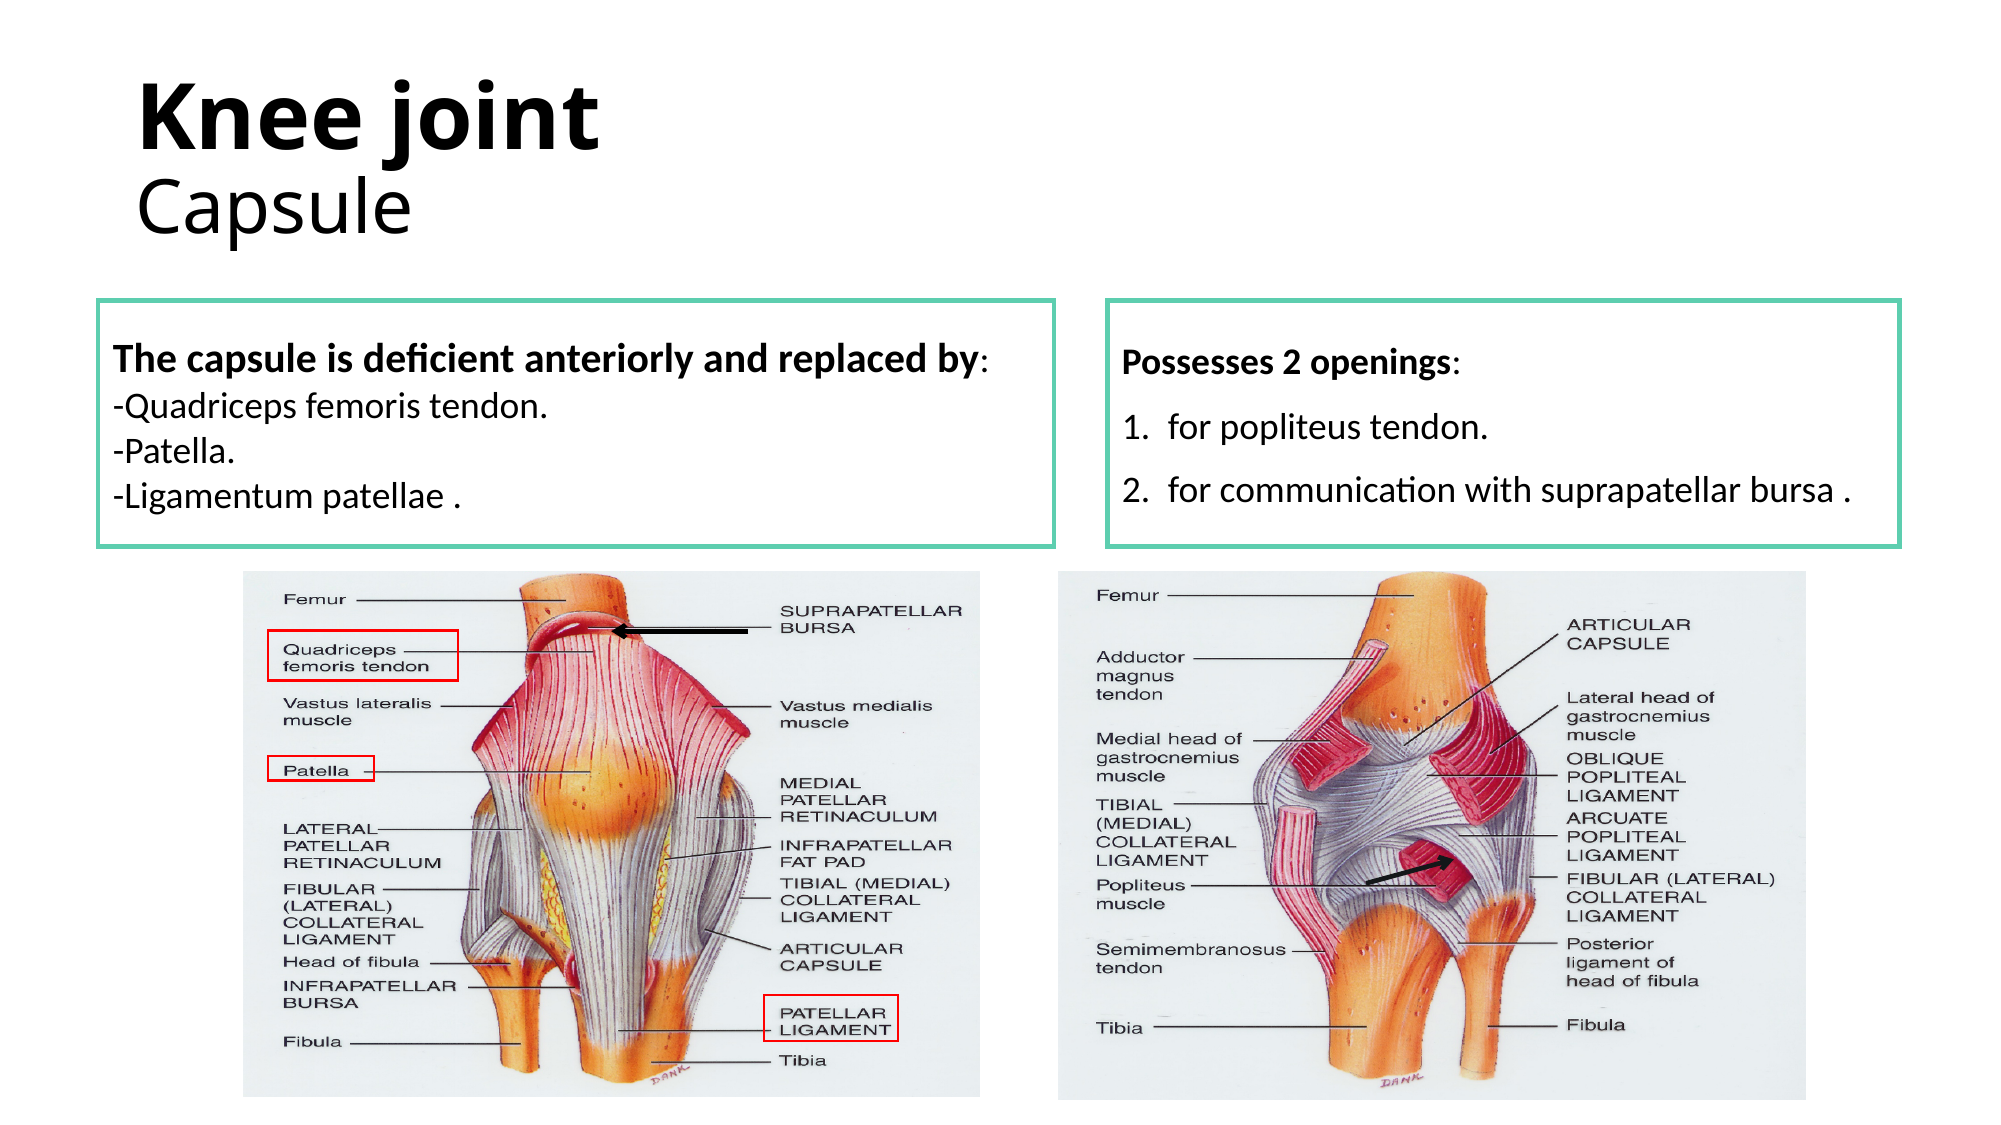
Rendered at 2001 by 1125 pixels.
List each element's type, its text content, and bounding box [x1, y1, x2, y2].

text_box Knee joint Capsule [120, 62, 1103, 288]
text_box Possesses 2 openings: for popliteus tendon. for communication with suprapatellar bursa . [1106, 299, 1901, 548]
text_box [1058, 571, 1806, 1100]
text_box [243, 571, 980, 1097]
text_box The capsule is deficient anteriorly and replaced by: -Quadriceps femoris tendon. -Patella. -Ligamentum patellae . [97, 299, 1055, 548]
